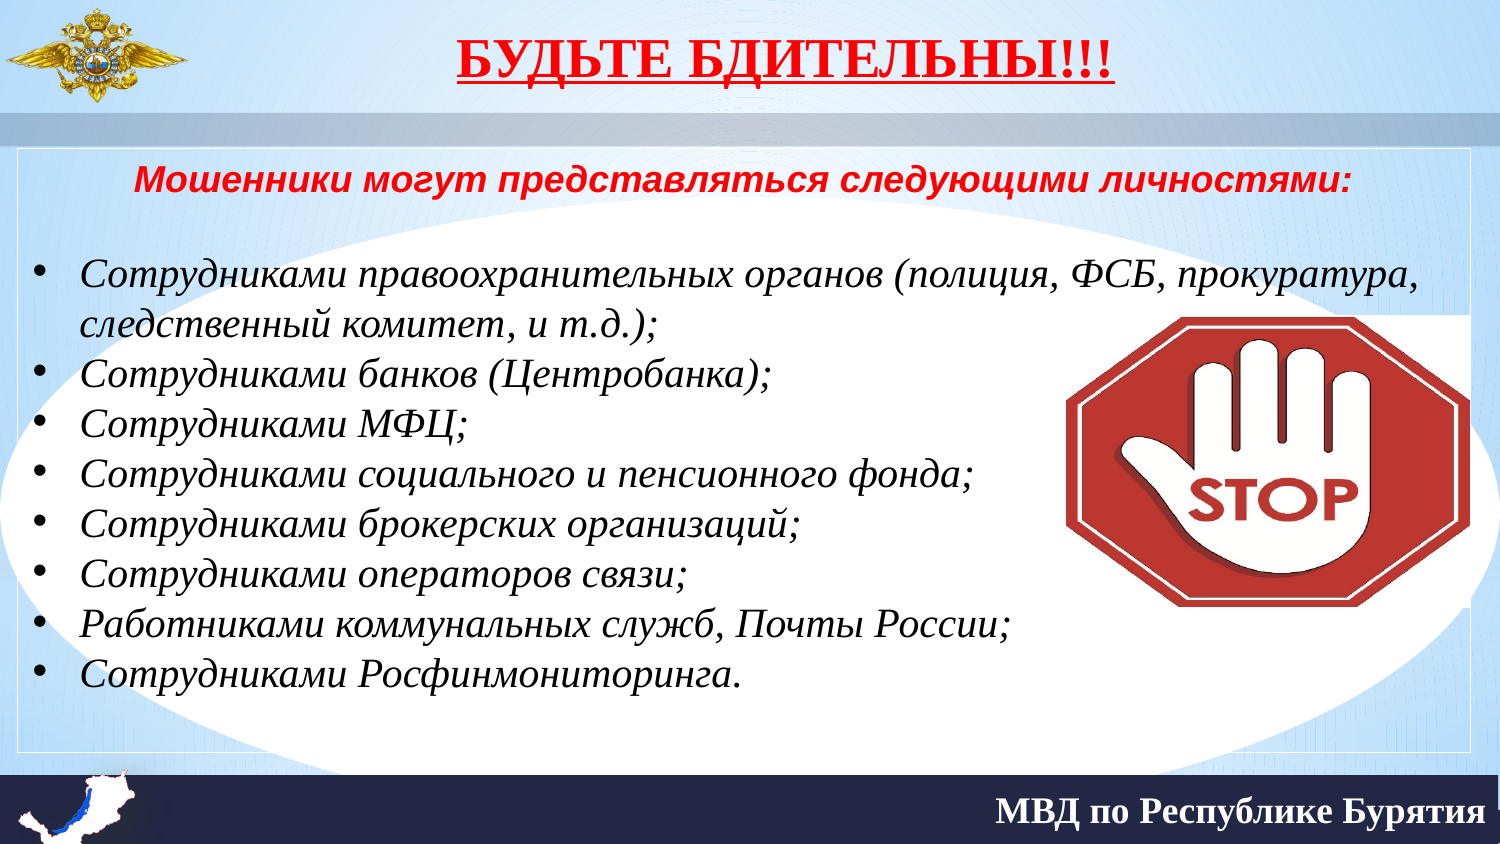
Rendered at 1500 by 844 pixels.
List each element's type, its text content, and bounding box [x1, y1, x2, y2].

picture [0, 8, 195, 103]
text_box Мошенники могут представляться следующими личностями: Сотрудниками правоохранительных органов (полиция, ФСБ, прокуратура, следственный комитет, и т.д.); Сотрудниками банков (Центробанка); Сотрудниками МФЦ; Сотрудниками социального и пенсионного фонда; Сотрудниками брокерских организаций; Сотрудниками операторов связи; Работниками коммунальных служб, Почты России; Сотрудниками Росфинмониторинга. [17, 148, 1471, 753]
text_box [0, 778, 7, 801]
picture [1065, 315, 1471, 608]
text_box БУДЬТЕ БДИТЕЛЬНЫ!!! [396, 13, 1175, 97]
text_box МВД по Республике Бурятия [175, 778, 1500, 841]
picture [17, 769, 135, 844]
